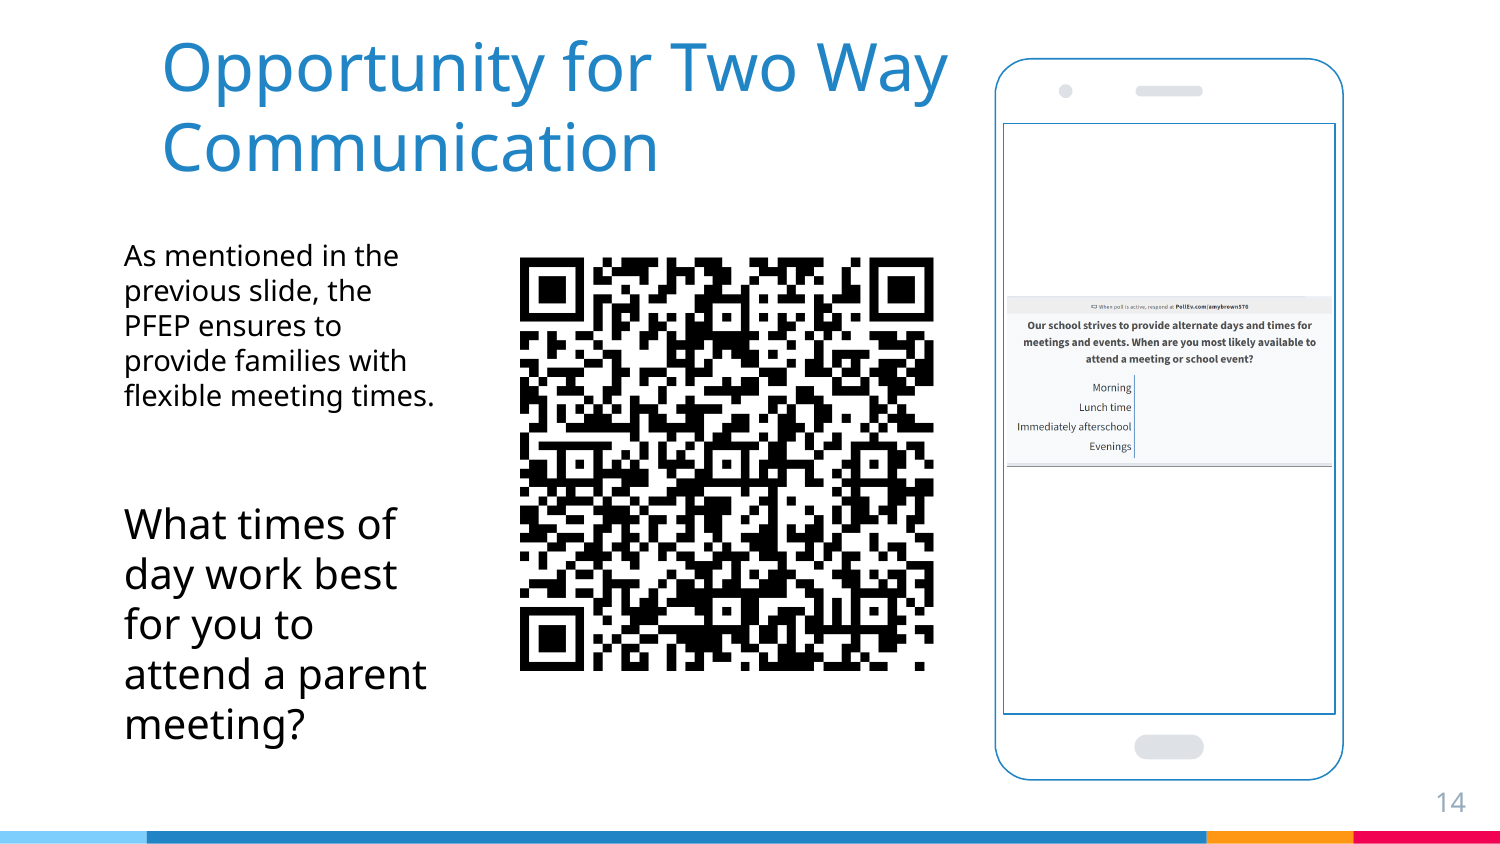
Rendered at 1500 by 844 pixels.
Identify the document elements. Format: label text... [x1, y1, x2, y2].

title Opportunity for Two Way Communication [146, 58, 994, 200]
picture [509, 252, 948, 682]
picture [1006, 296, 1332, 468]
slide_number 14 [1391, 770, 1482, 822]
text_box As mentioned in the previous slide, the PFEP ensures to provide families with flexible meeting times. What times of day work best for you to attend a parent meeting? [109, 230, 457, 790]
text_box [995, 58, 1344, 781]
